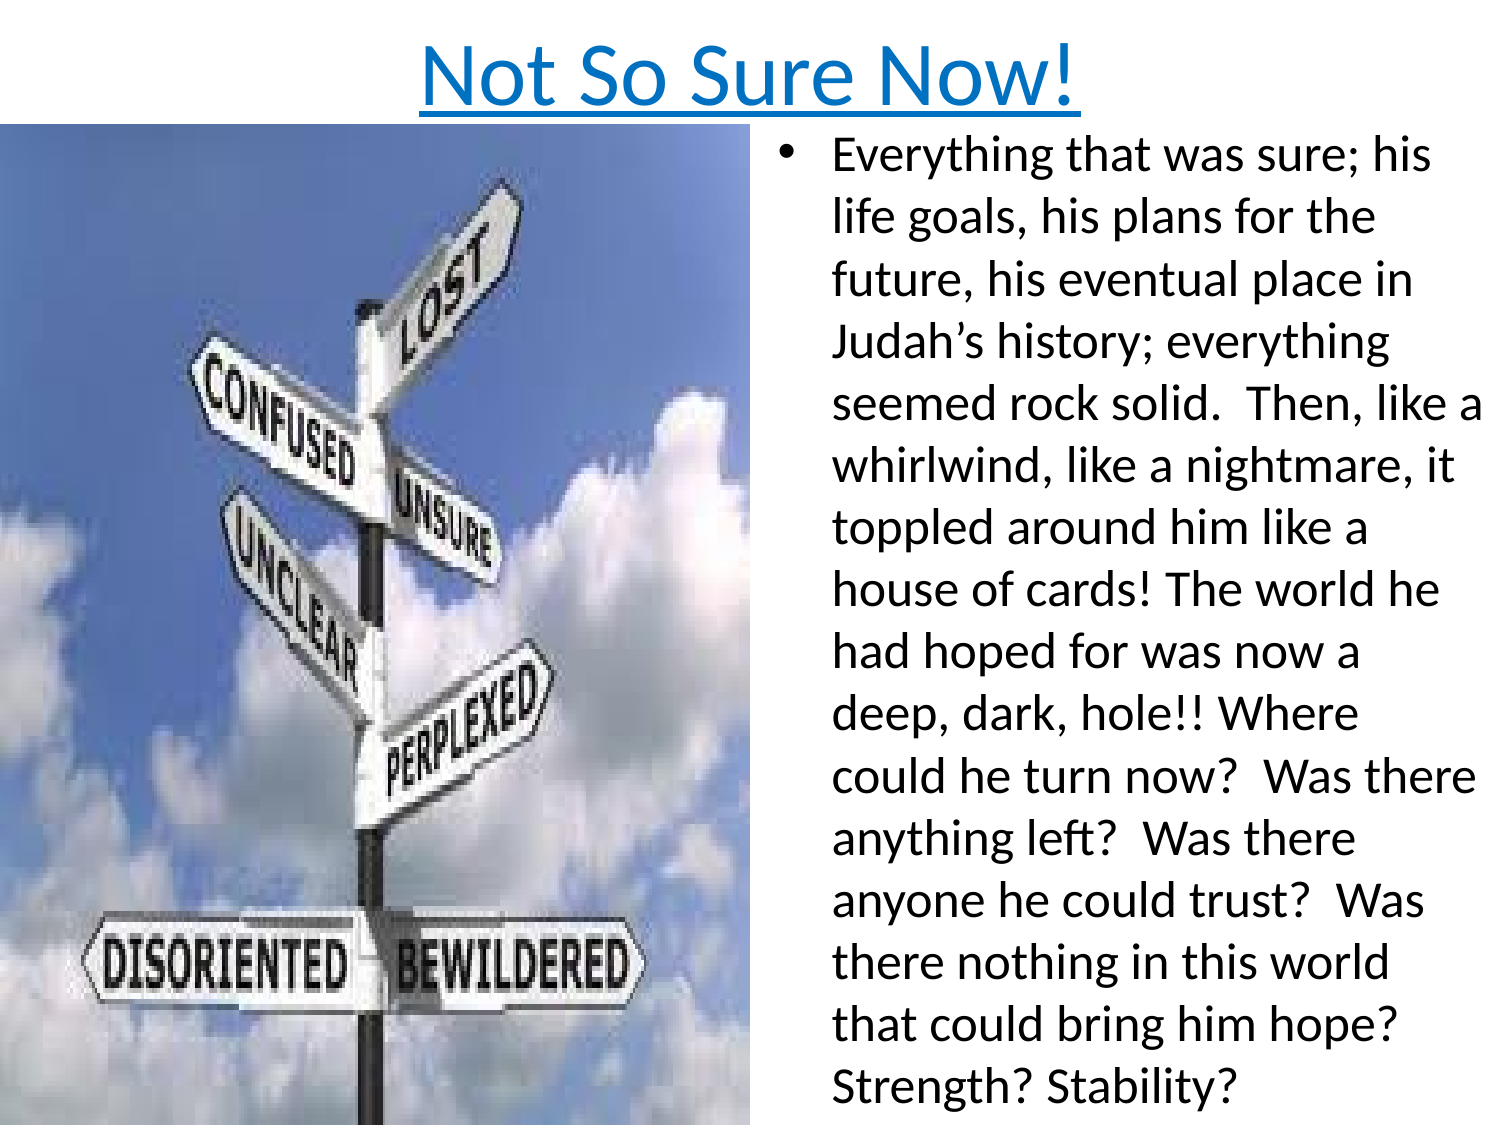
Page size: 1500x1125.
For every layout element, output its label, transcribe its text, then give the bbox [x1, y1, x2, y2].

list Everything that was sure; his life goals, his plans for the future, his eventual place in Judah’s history; everything seemed rock solid. Then, like a whirlwind, like a nightmare, it toppled around him like a house of cards! The world he had hoped for was now a deep, dark, hole!! Where could he turn now? Was there anything left? Was there anyone he could trust? Was there nothing in this world that could bring him hope? Strength? Stability? [762, 112, 1500, 1125]
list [0, 124, 751, 1125]
title Not So Sure Now! [75, 0, 1425, 138]
